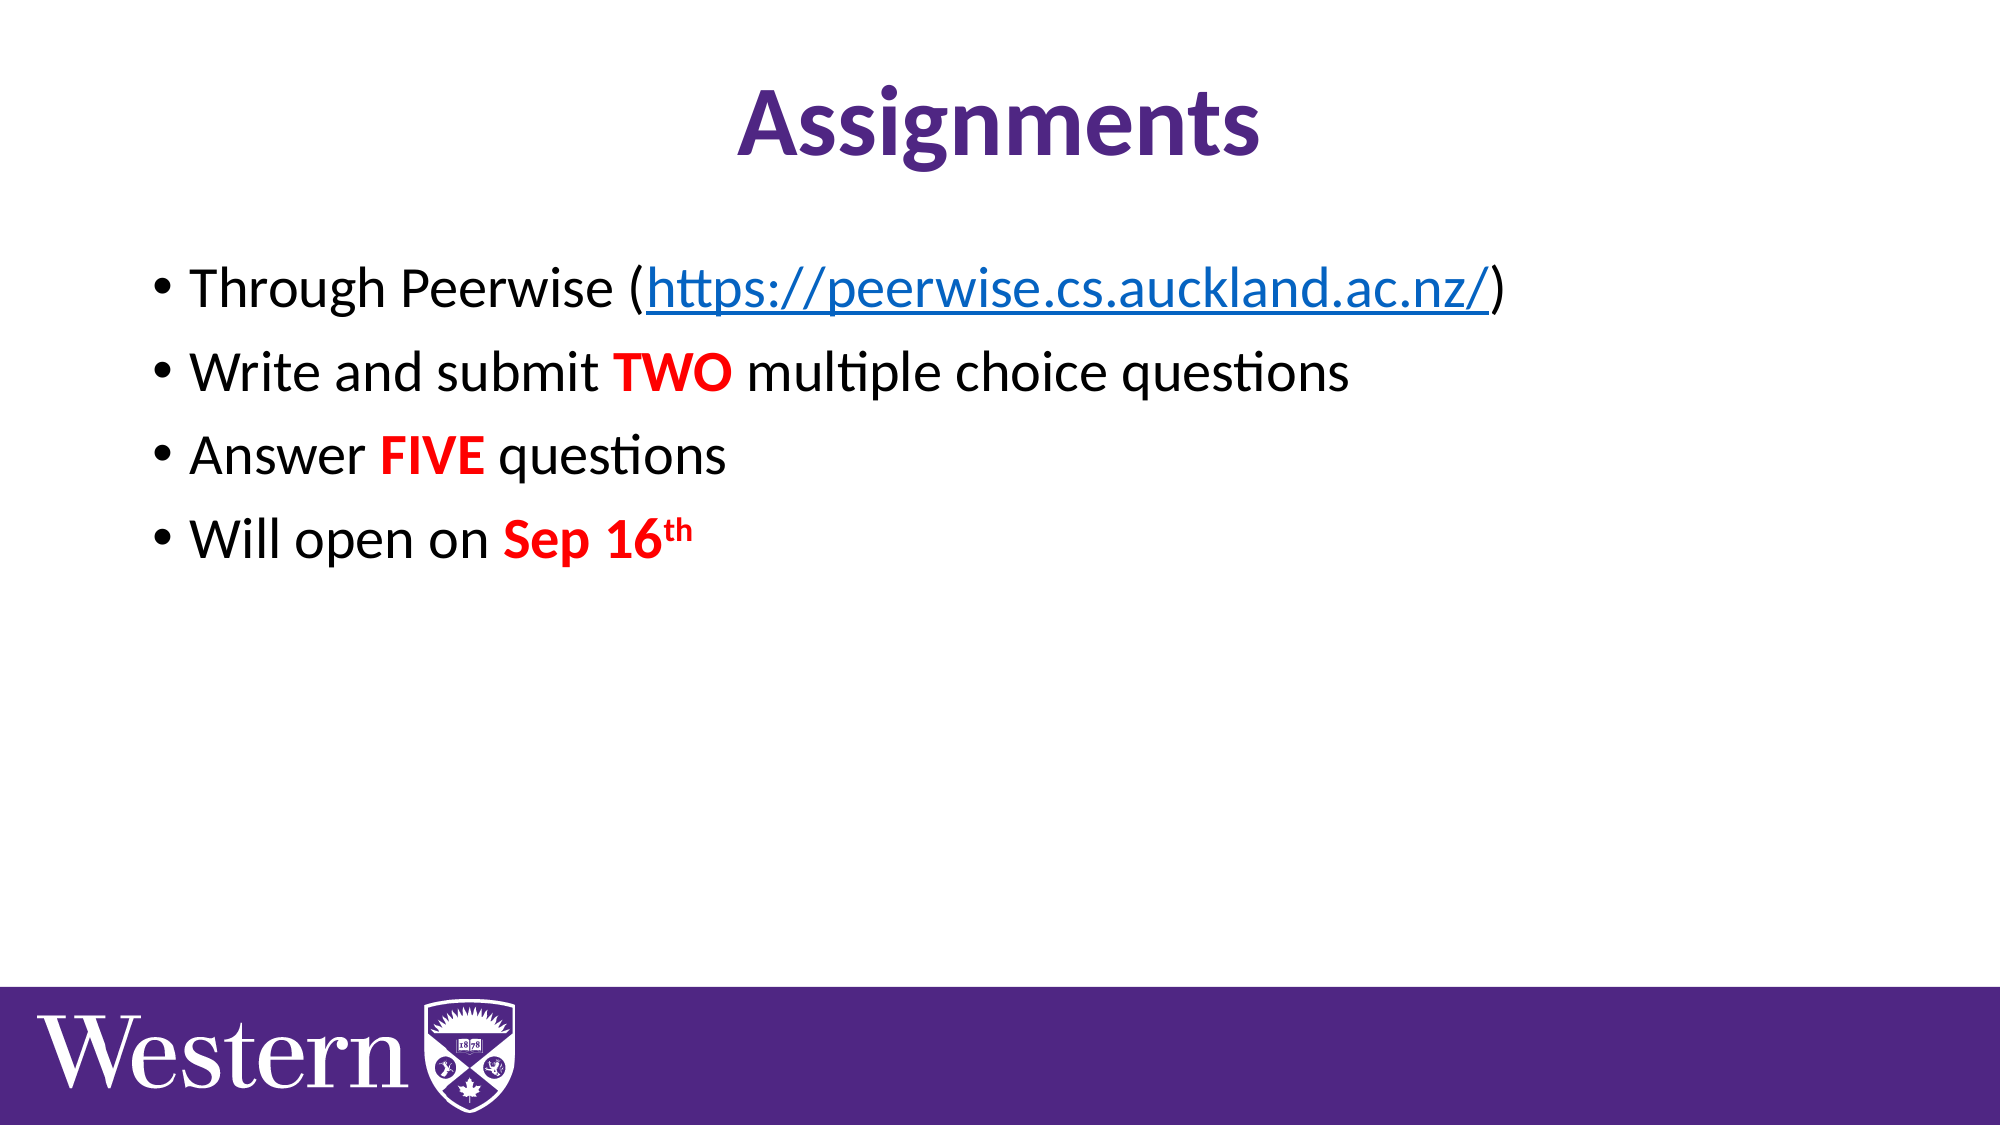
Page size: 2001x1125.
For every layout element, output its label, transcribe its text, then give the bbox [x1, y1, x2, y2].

text_box [0, 986, 2000, 1125]
title Assignments [137, 32, 1863, 213]
list Through Peerwise (https://peerwise.cs.auckland.ac.nz/) Write and submit TWO multiple choice questions Answer FIVE questions Will open on Sep 16th [137, 249, 1863, 975]
picture [37, 999, 515, 1113]
